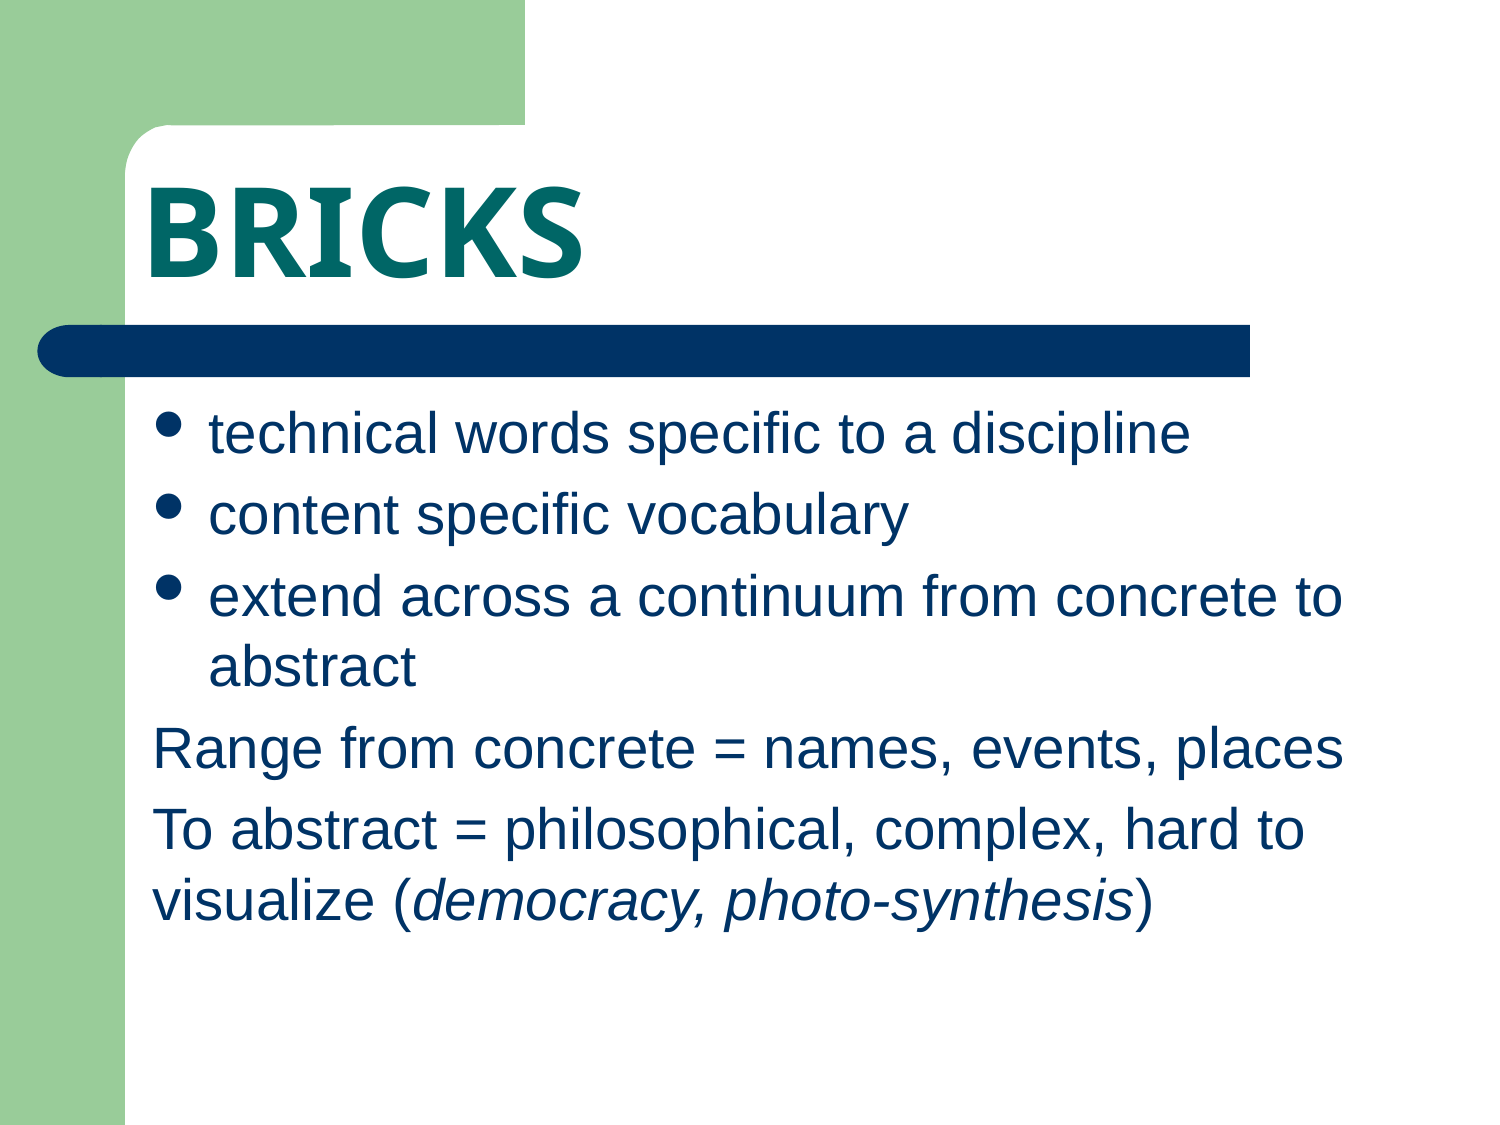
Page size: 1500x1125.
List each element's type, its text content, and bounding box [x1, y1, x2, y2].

title BRICKS [125, 125, 1425, 313]
list technical words specific to a discipline content specific vocabulary extend across a continuum from concrete to abstract Range from concrete = names, events, places To abstract = philosophical, complex, hard to visualize (democracy, photo-synthesis) [137, 387, 1400, 999]
